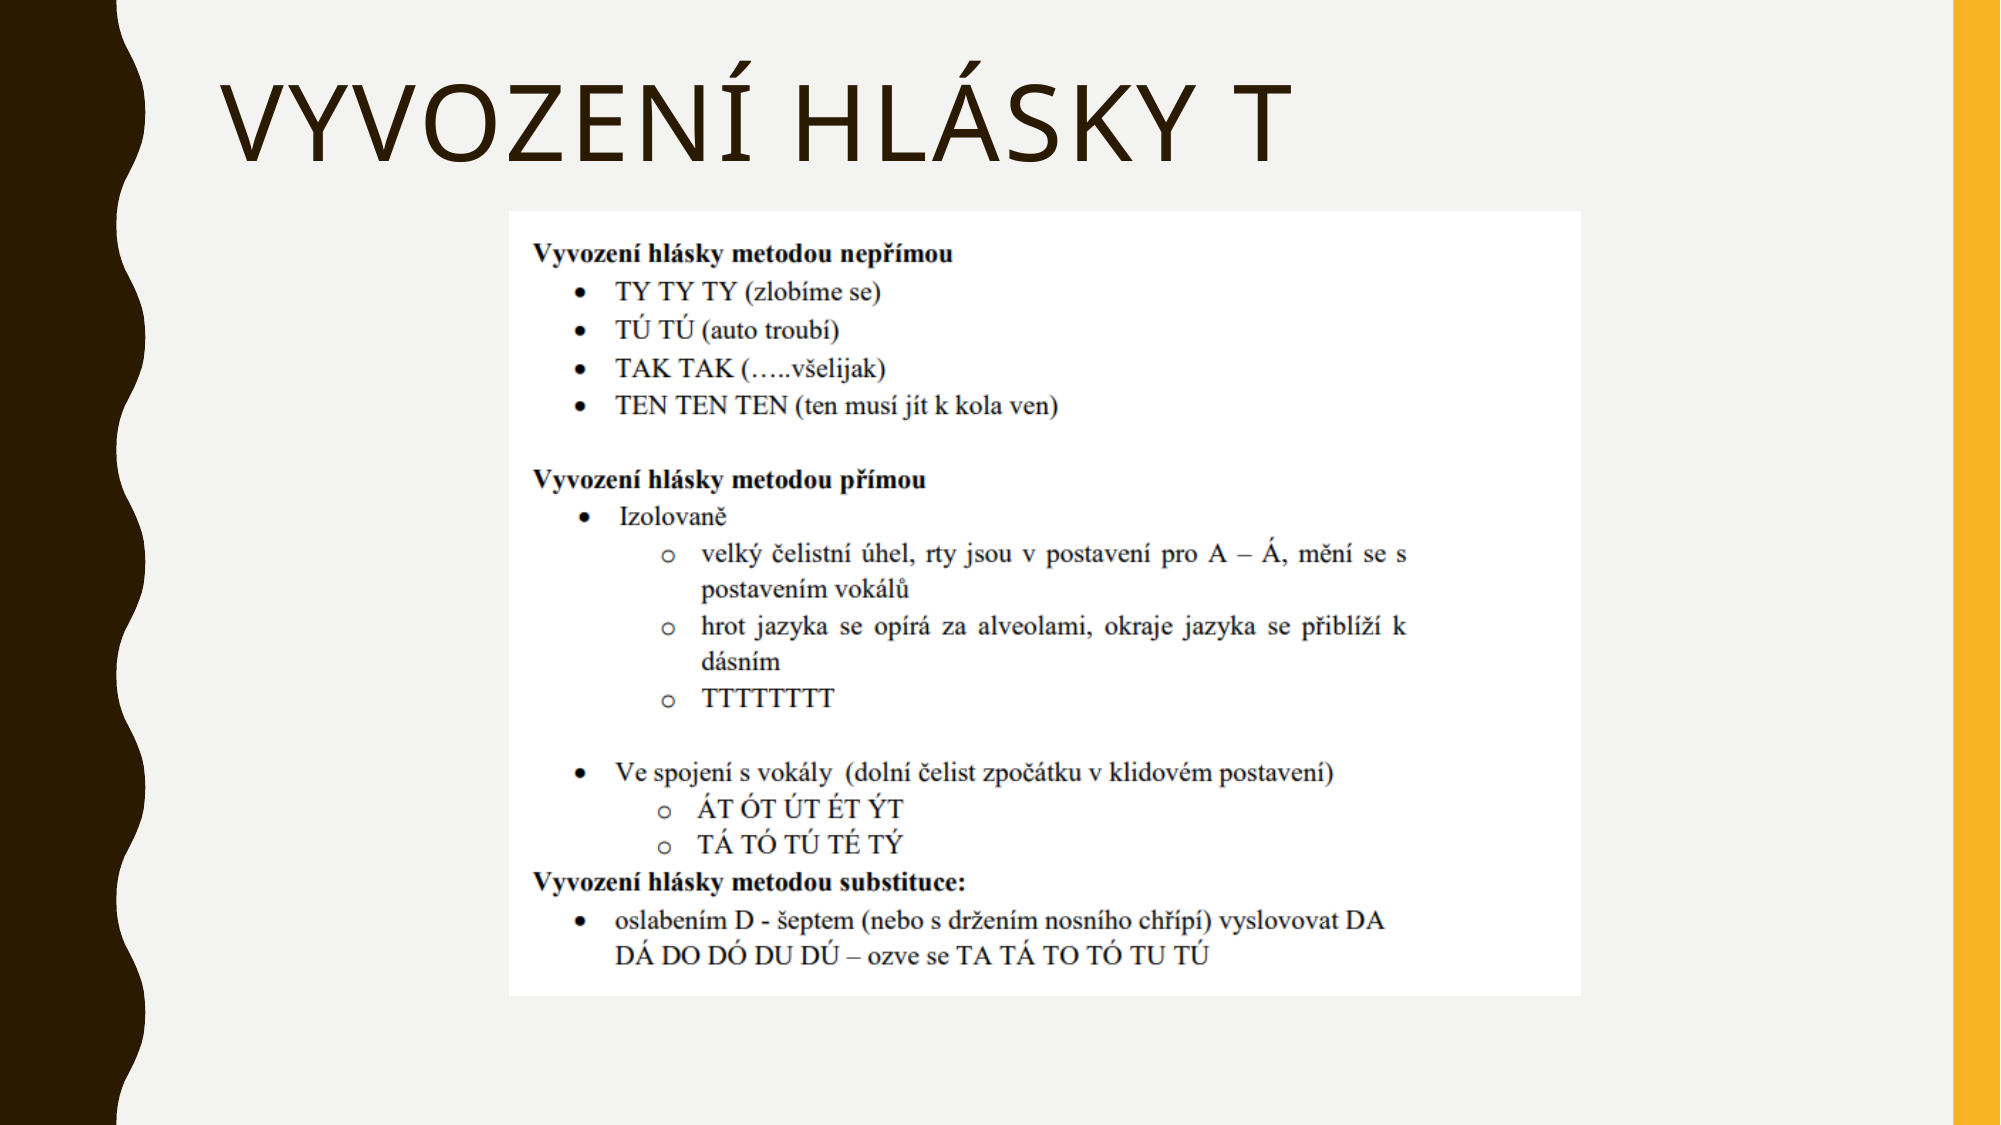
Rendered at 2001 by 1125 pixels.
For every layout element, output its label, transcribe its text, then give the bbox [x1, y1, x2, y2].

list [509, 211, 1580, 996]
title Vyvození hlásky t [205, 62, 1875, 308]
